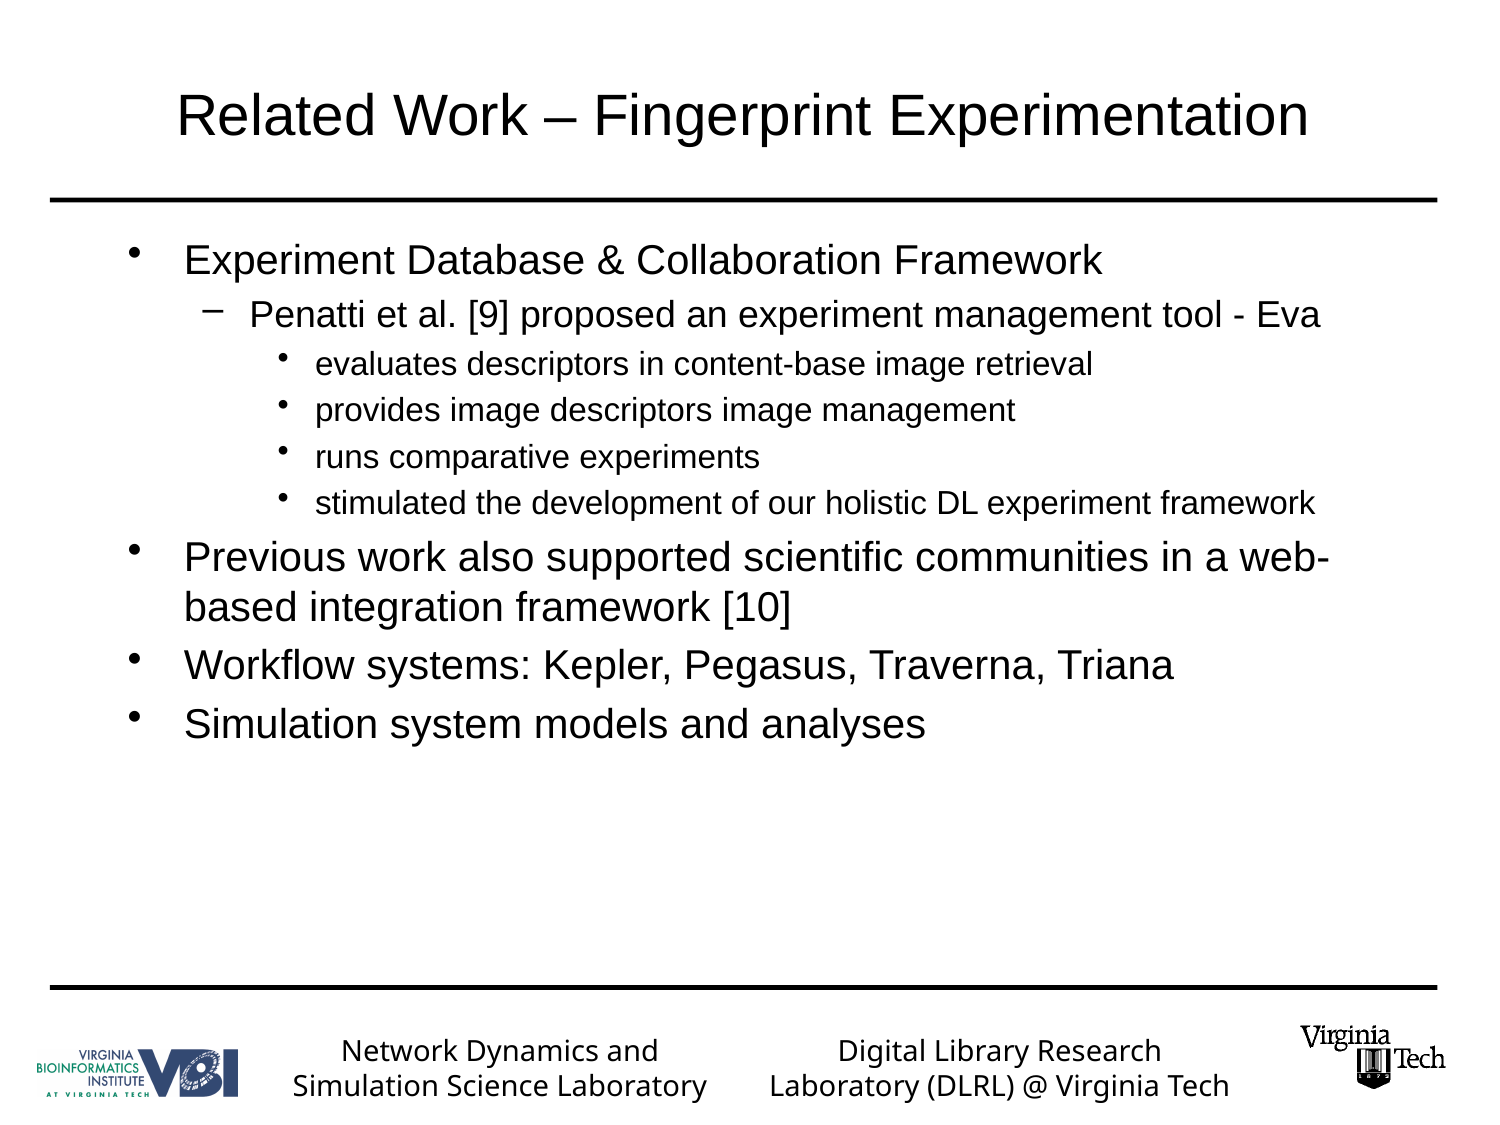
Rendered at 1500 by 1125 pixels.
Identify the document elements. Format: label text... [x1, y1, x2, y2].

list Experiment Database & Collaboration Framework Penatti et al. [9] proposed an experiment management tool - Eva evaluates descriptors in content-base image retrieval provides image descriptors image management runs comparative experiments stimulated the development of our holistic DL experiment framework Previous work also supported scientific communities in a web-based integration framework [10] Workflow systems: Kepler, Pegasus, Traverna, Triana Simulation system models and analyses [112, 224, 1388, 901]
text_box Network Dynamics and Simulation Science Laboratory [262, 1024, 738, 1113]
picture [1299, 1024, 1450, 1095]
picture [37, 1049, 238, 1097]
title Related Work – Fingerprint Experimentation [49, 37, 1438, 188]
text_box Digital Library Research Laboratory (DLRL) @ Virginia Tech [750, 1024, 1250, 1113]
